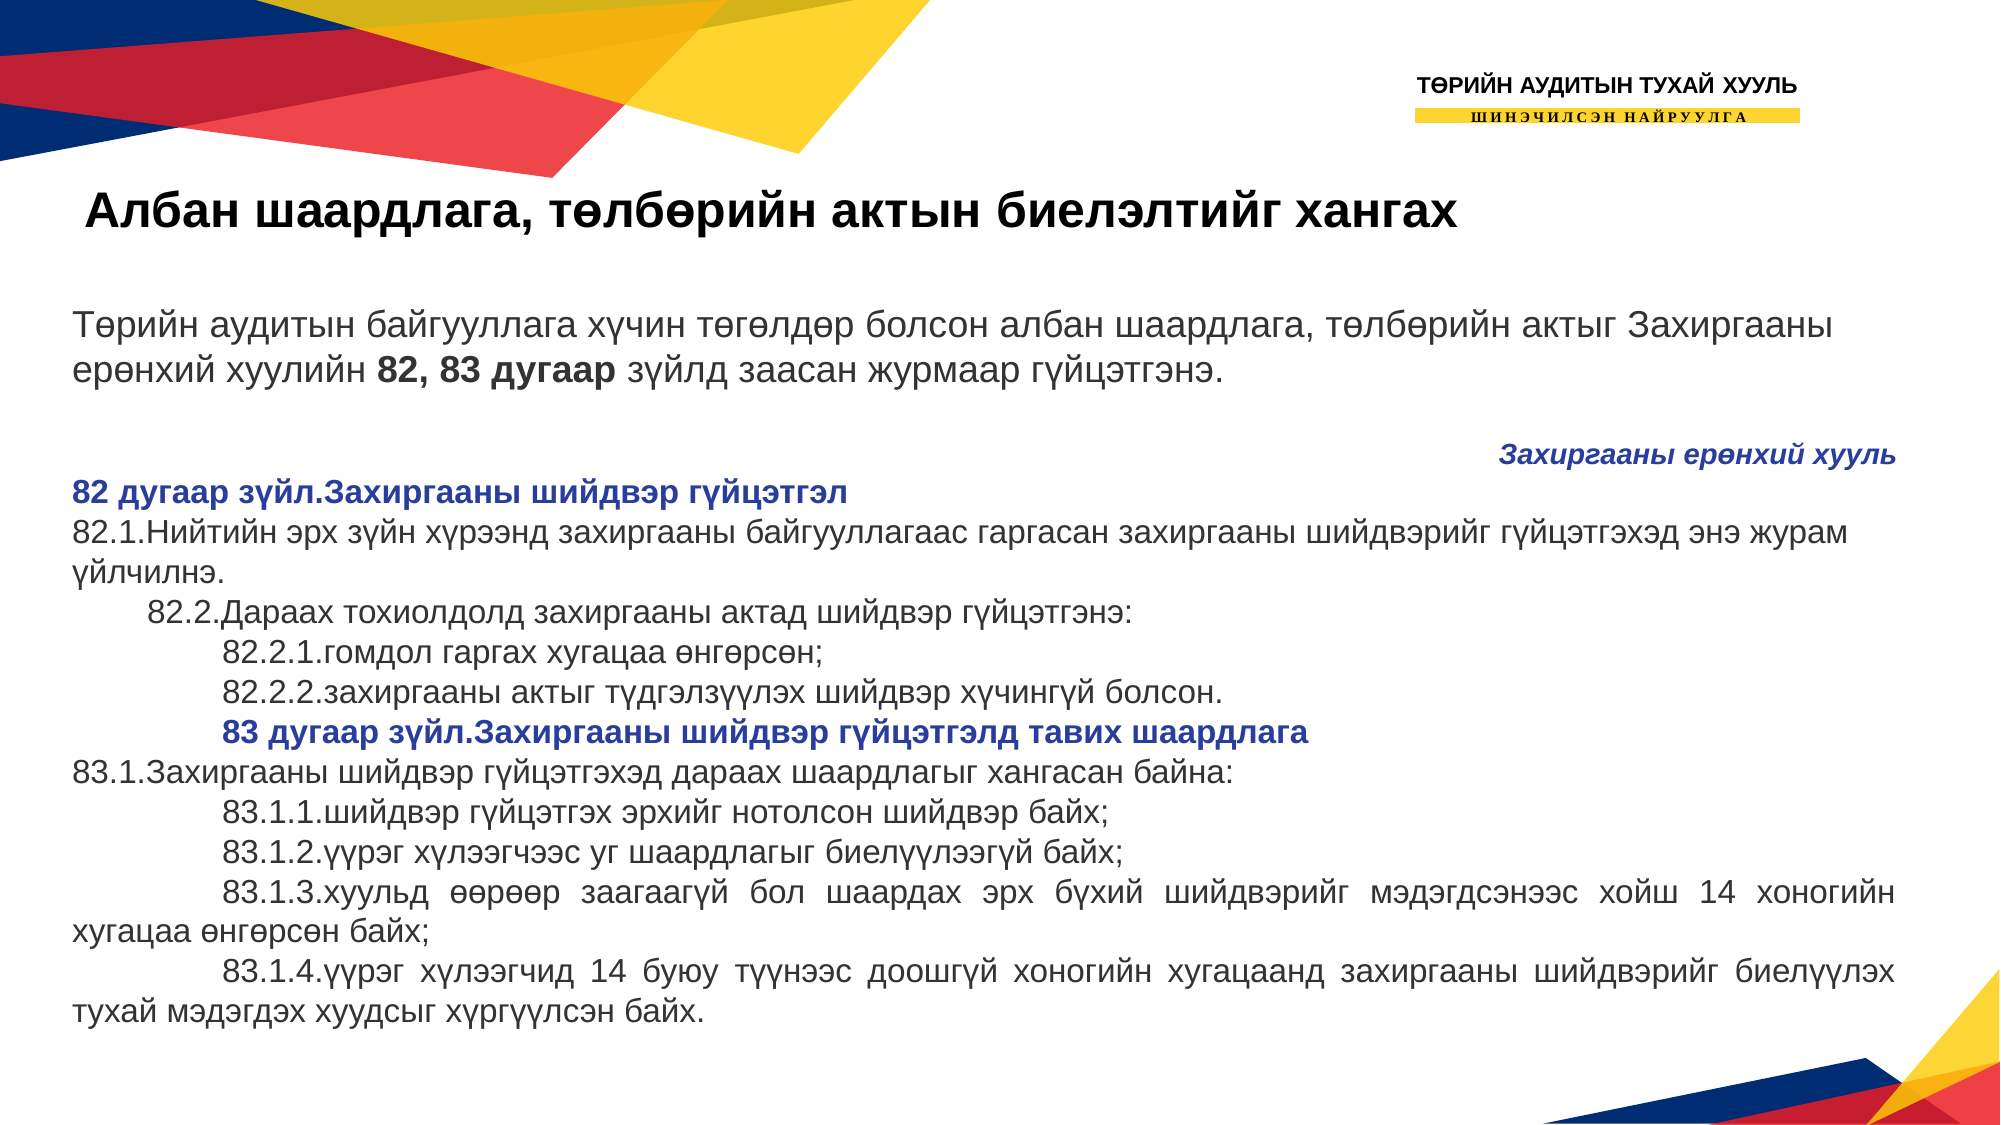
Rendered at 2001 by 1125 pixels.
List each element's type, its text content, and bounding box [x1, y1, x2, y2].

text_box Төрийн аудитын байгууллага хүчин төгөлдөр болсон албан шаардлага, төлбөрийн актыг Захиргааны ерөнхий хуулийн 82, 83 дугаар зүйлд заасан журмаар гүйцэтгэнэ. [57, 293, 1850, 398]
text_box Албан шаардлага, төлбөрийн актын биелэлтийг хангах [82, 174, 1825, 237]
text_box Ш И Н Э Ч И Л С Э Н Н А Й Р У У Л Г А [1410, 103, 1804, 127]
text_box Захиргааны ерөнхий хууль 82 дугаар зүйл.Захиргааны шийдвэр гүйцэтгэл 82.1.Нийтийн эрх зүйн хүрээнд захиргааны байгууллагаас гаргасан захиргааны шийдвэрийг гүйцэтгэхэд энэ журам үйлчилнэ. 82.2.Дараах тохиолдолд захиргааны актад шийдвэр гүйцэтгэнэ: 82.2.1.гомдол гаргах хугацаа өнгөрсөн; 82.2.2.захиргааны актыг түдгэлзүүлэх шийдвэр хүчингүй болсон. 83 дугаар зүйл.Захиргааны шийдвэр гүйцэтгэлд тавих шаардлага 83.1.Захиргааны шийдвэр гүйцэтгэхэд дараах шаардлагыг хангасан байна: 83.1.1.шийдвэр гүйцэтгэх эрхийг нотолсон шийдвэр байх; 83.1.2.үүрэг хүлээгчээс уг шаардлагыг биелүүлээгүй байх; 83.1.3.хуульд өөрөөр заагаагүй бол шаардах эрх бүхий шийдвэрийг мэдэгдсэнээс хойш 14 хоногийн хугацаа өнгөрсөн байх; 83.1.4.үүрэг хүлээгчид 14 буюу түүнээс доошгүй хоногийн хугацаанд захиргааны шийдвэрийг биелүүлэх тухай мэдэгдэх хуудсыг хүргүүлсэн байх. [57, 428, 1913, 1037]
text_box ТӨРИЙН АУДИТЫН ТУХАЙ ХУУЛЬ [1412, 68, 1803, 98]
